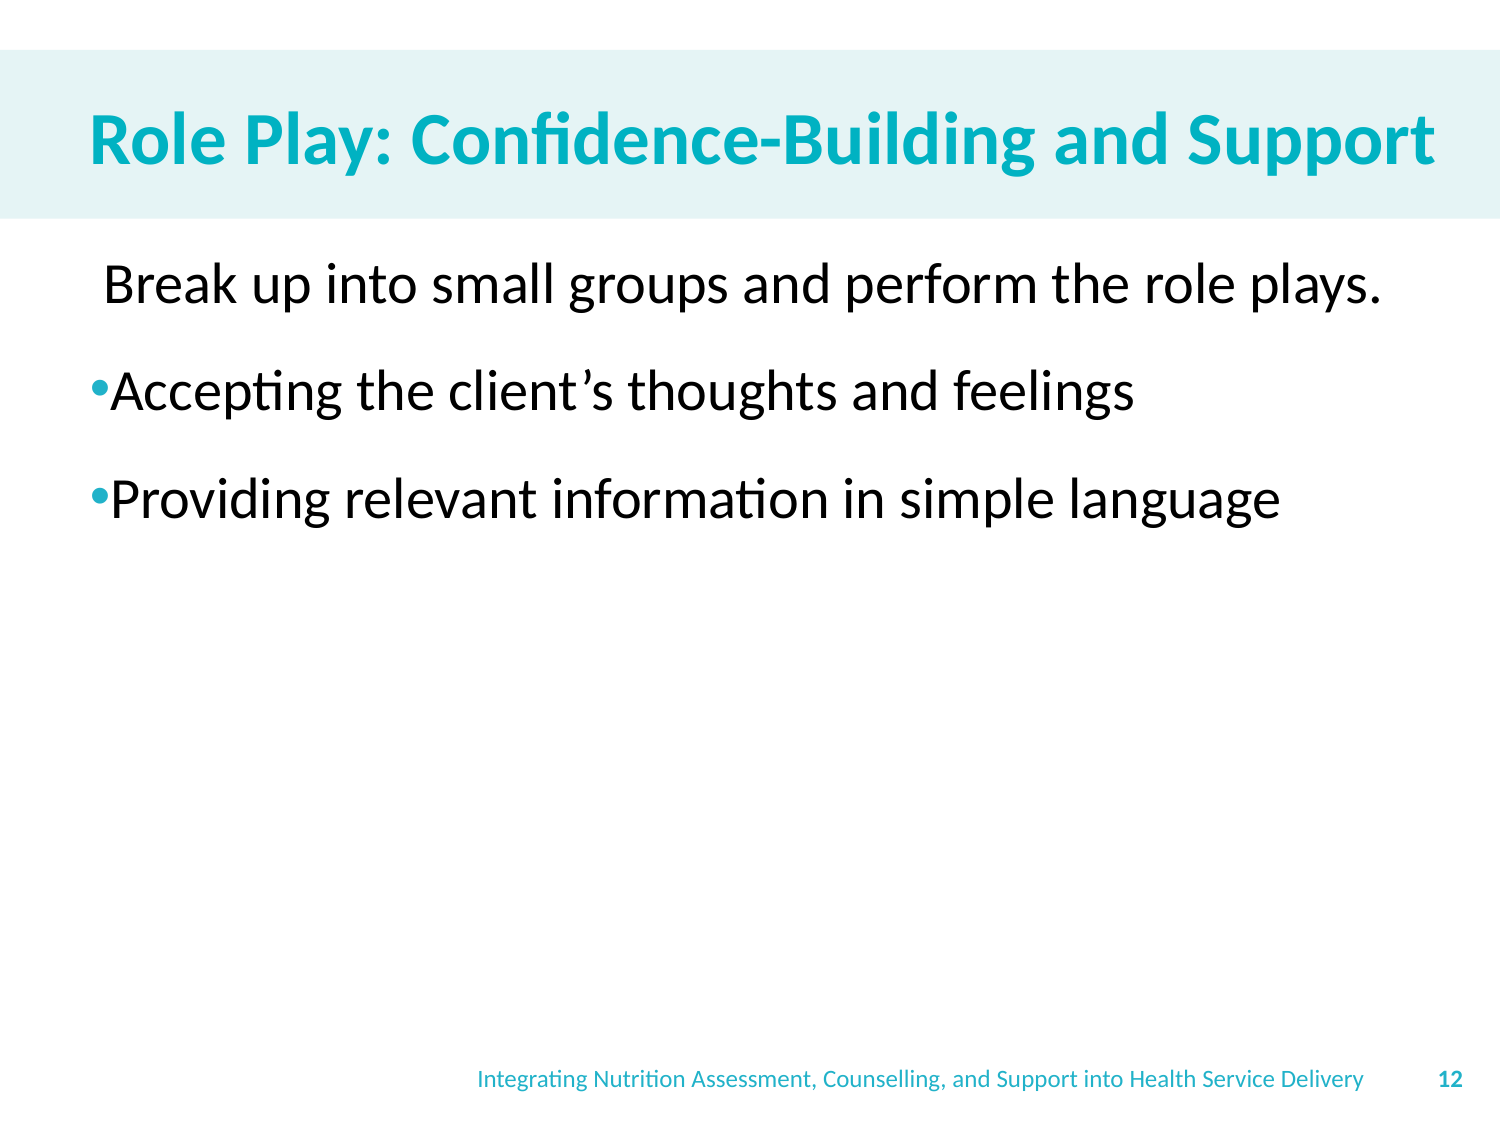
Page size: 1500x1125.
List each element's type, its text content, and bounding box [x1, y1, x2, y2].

list Break up into small groups and perform the role plays. Accepting the client’s thoughts and feelings Providing relevant information in simple language [75, 237, 1400, 863]
text_box Role Play: Confidence-Building and Support [0, 49, 1500, 219]
slide_number 12 [1413, 1034, 1488, 1100]
footer Integrating Nutrition Assessment, Counselling, and Support into Health Service Delivery [462, 1034, 1413, 1100]
